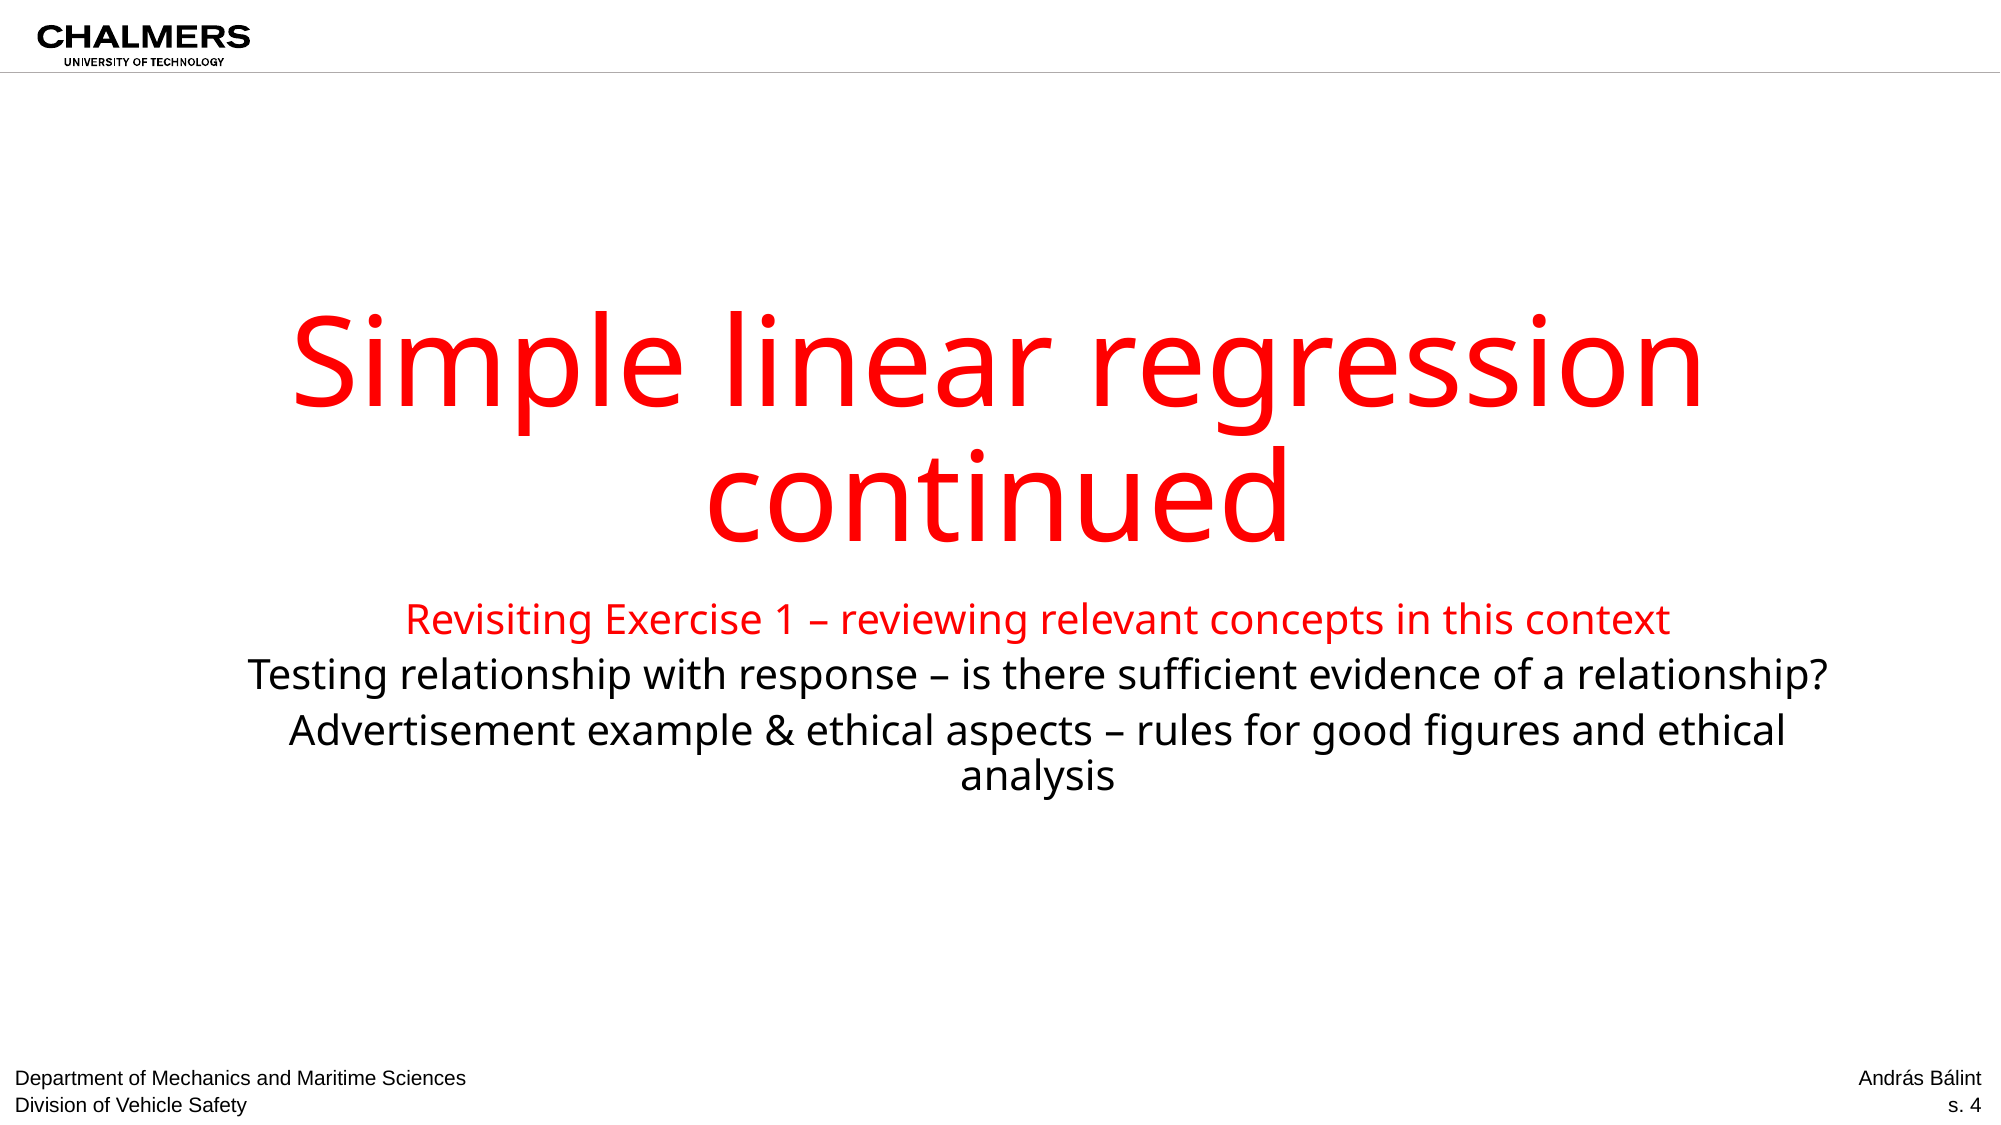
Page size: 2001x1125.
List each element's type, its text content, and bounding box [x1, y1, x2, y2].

subtitle Revisiting Exercise 1 – reviewing relevant concepts in this context Testing relationship with response – is there sufficient evidence of a relationship? Advertisement example & ethical aspects – rules for good figures and ethical analysis [131, 590, 1870, 863]
title Simple linear regression continued [249, 184, 1750, 576]
